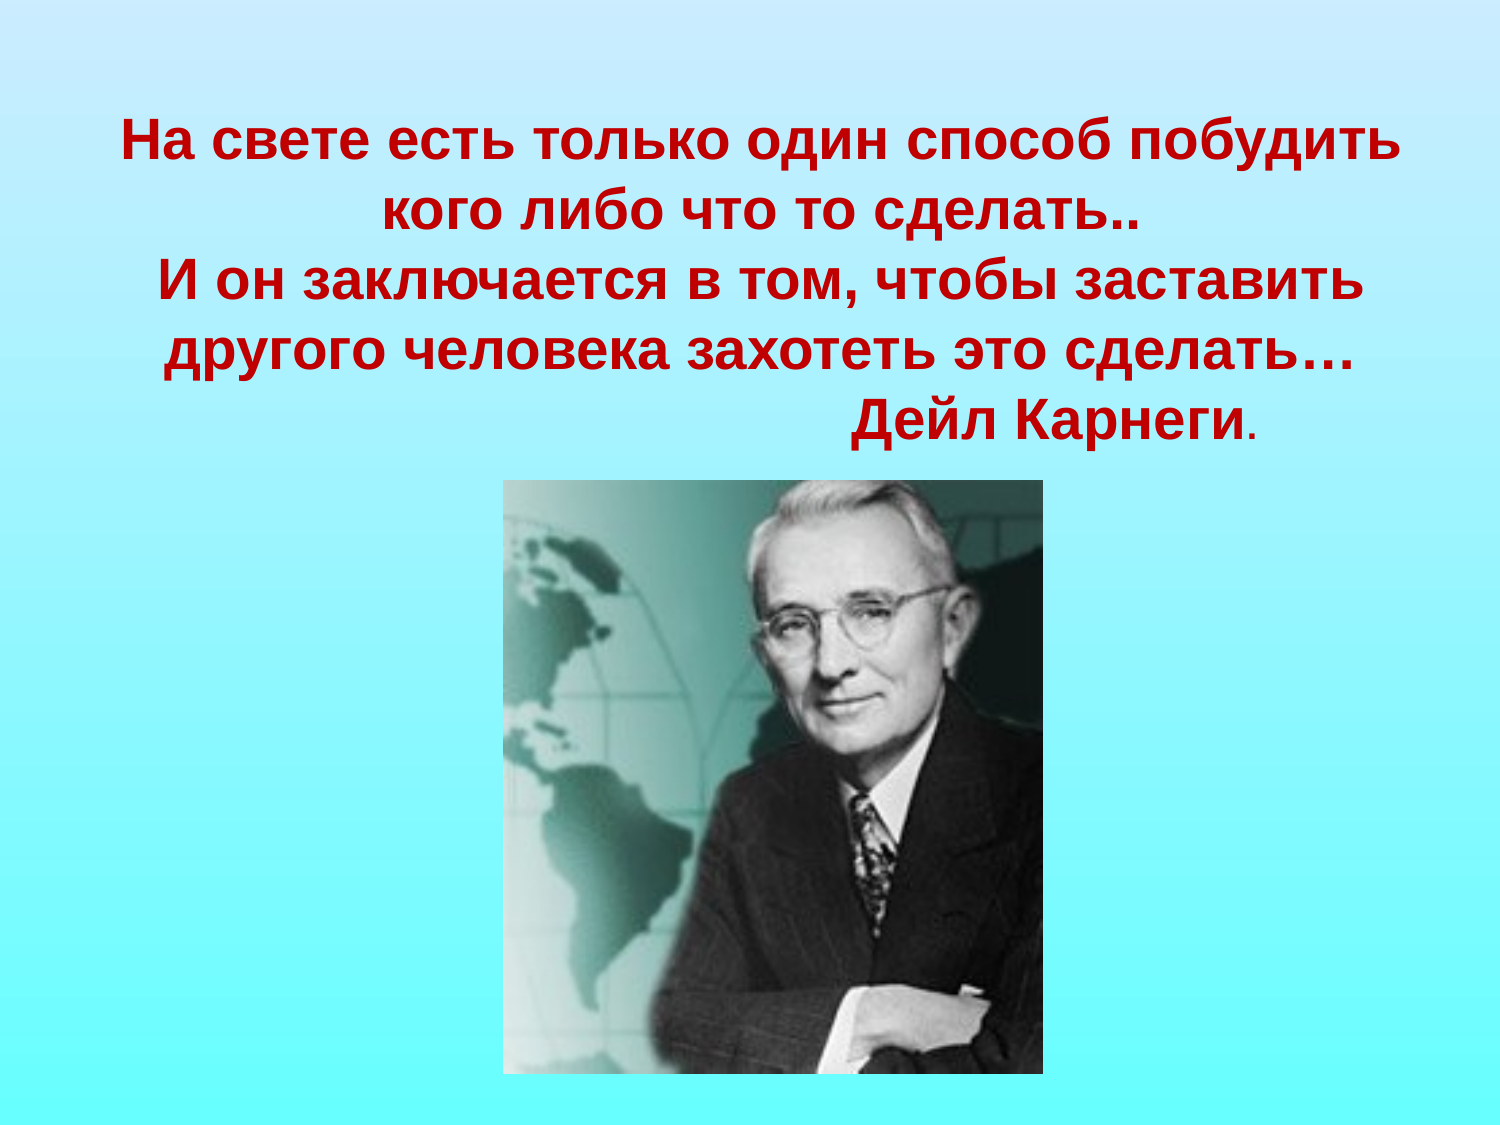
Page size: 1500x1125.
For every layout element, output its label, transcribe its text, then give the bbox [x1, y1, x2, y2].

text_box На свете есть только один способ побудить кого либо что то сделать.. И он заключается в том, чтобы заставить другого человека захотеть это сделать… Дейл Карнеги. [58, 93, 1465, 459]
picture [503, 480, 1044, 1074]
